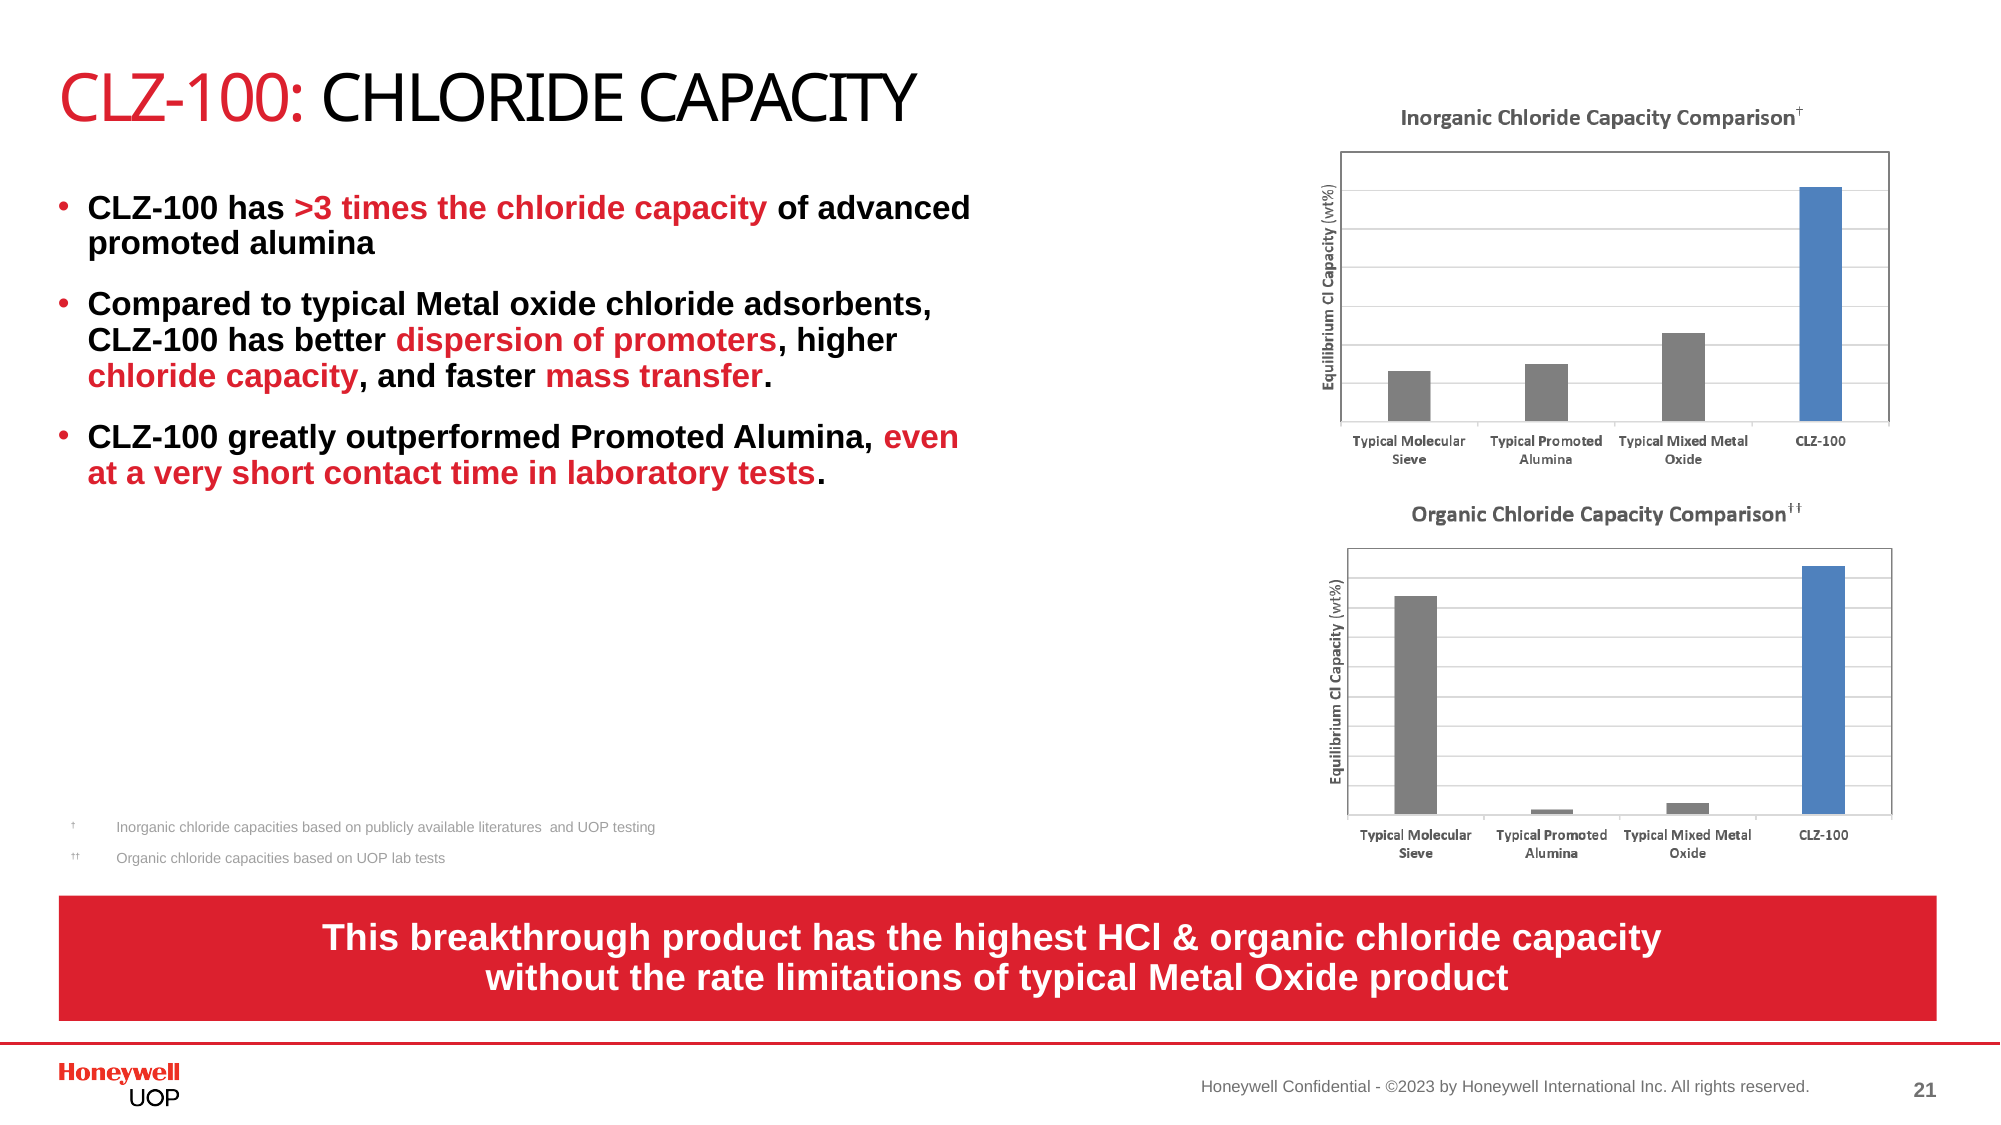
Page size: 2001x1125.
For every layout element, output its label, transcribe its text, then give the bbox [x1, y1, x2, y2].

table_cell †† [63, 843, 109, 874]
table_header † [63, 812, 109, 843]
text_box CLZ-100 has >3 times the chloride capacity of advanced promoted alumina Compared to typical Metal oxide chloride adsorbents, CLZ-100 has better dispersion of promoters, higher chloride capacity, and faster mass transfer. CLZ-100 greatly outperformed Promoted Alumina, even at a very short contact time in laboratory tests. [42, 182, 1099, 762]
picture [1310, 103, 1896, 471]
table_cell Organic chloride capacities based on UOP lab tests [109, 843, 717, 874]
picture [1318, 499, 1896, 867]
slide_number 21 [1855, 1062, 1937, 1102]
picture [58, 1062, 180, 1108]
title CLZ-100: Chloride Capacity [58, 70, 1937, 137]
table_header Inorganic chloride capacities based on publicly available literatures and UOP testing [109, 812, 717, 843]
list This breakthrough product has the highest HCl & organic chloride capacity without the rate limitations of typical Metal Oxide product [58, 895, 1937, 1021]
